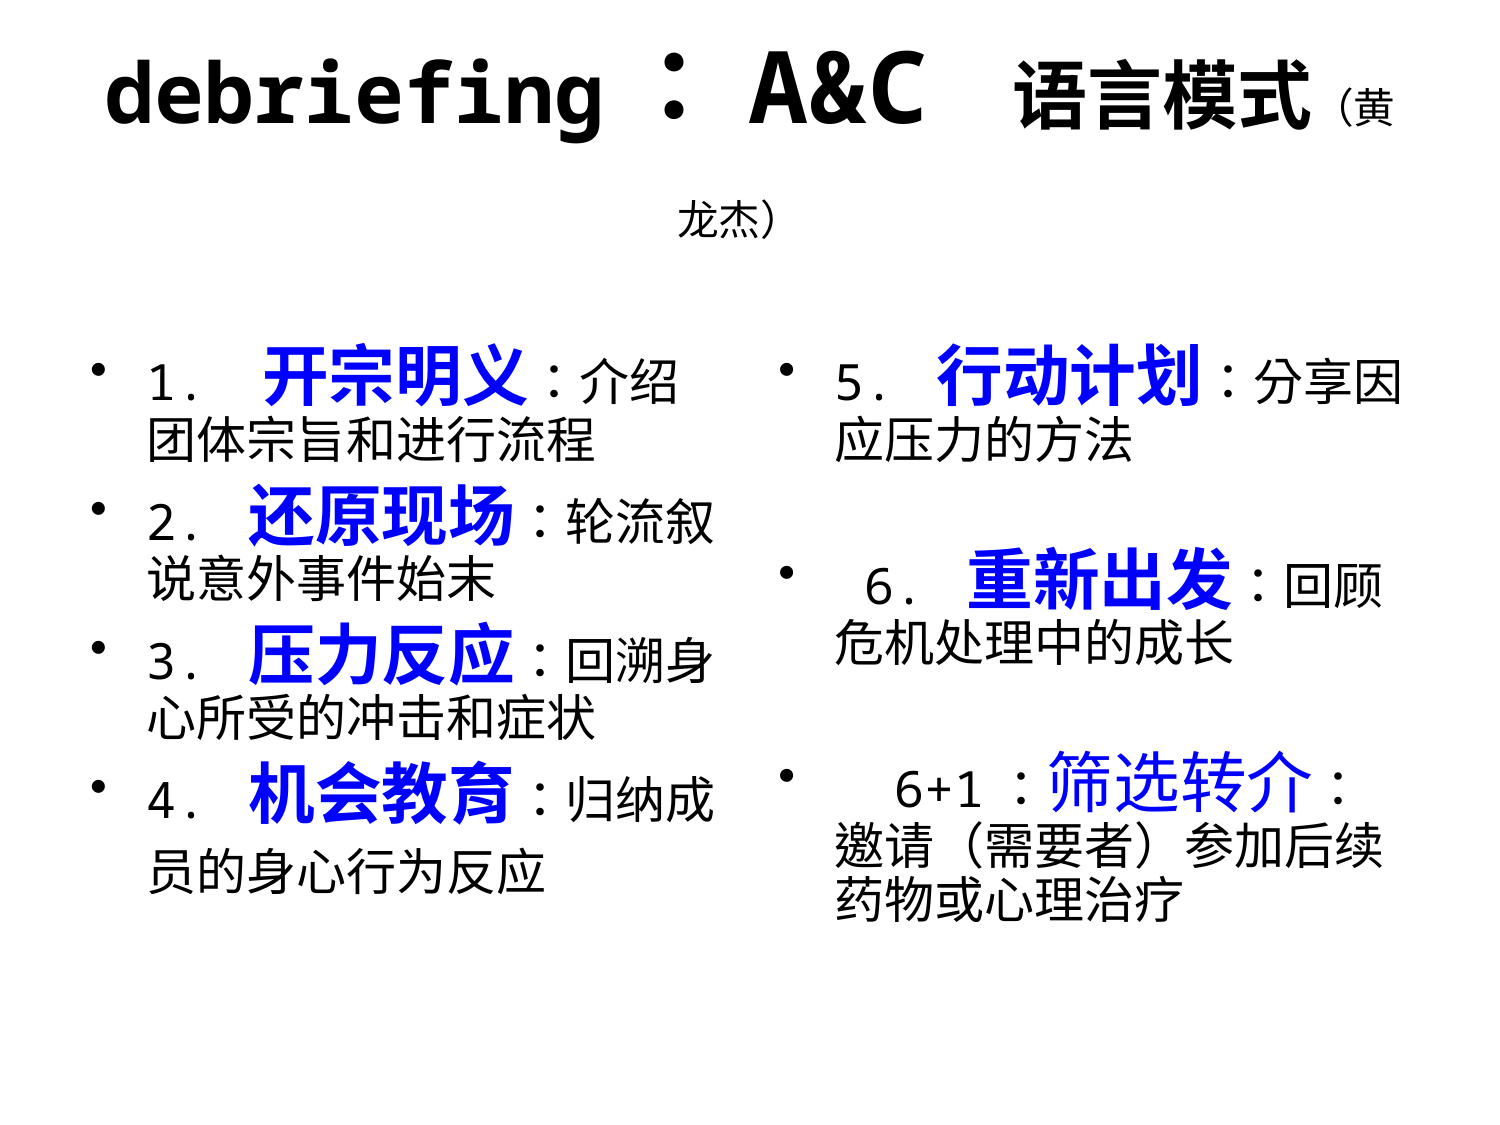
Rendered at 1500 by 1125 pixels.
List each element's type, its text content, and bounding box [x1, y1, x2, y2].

list 1. 开宗明义：介绍团体宗旨和进行流程 2. 还原现场：轮流叙说意外事件始末 3. 压力反应：回溯身心所受的冲击和症状 4. 机会教育：归纳成员的身心行为反应 [75, 262, 737, 1005]
title debriefing：A&C 语言模式（黄龙杰） [75, 45, 1425, 233]
list 5. 行动计划：分享因应压力的方法 6. 重新出发：回顾危机处理中的成长 6+1：筛选转介：邀请（需要者）参加后续药物或心理治疗 [763, 262, 1425, 1005]
